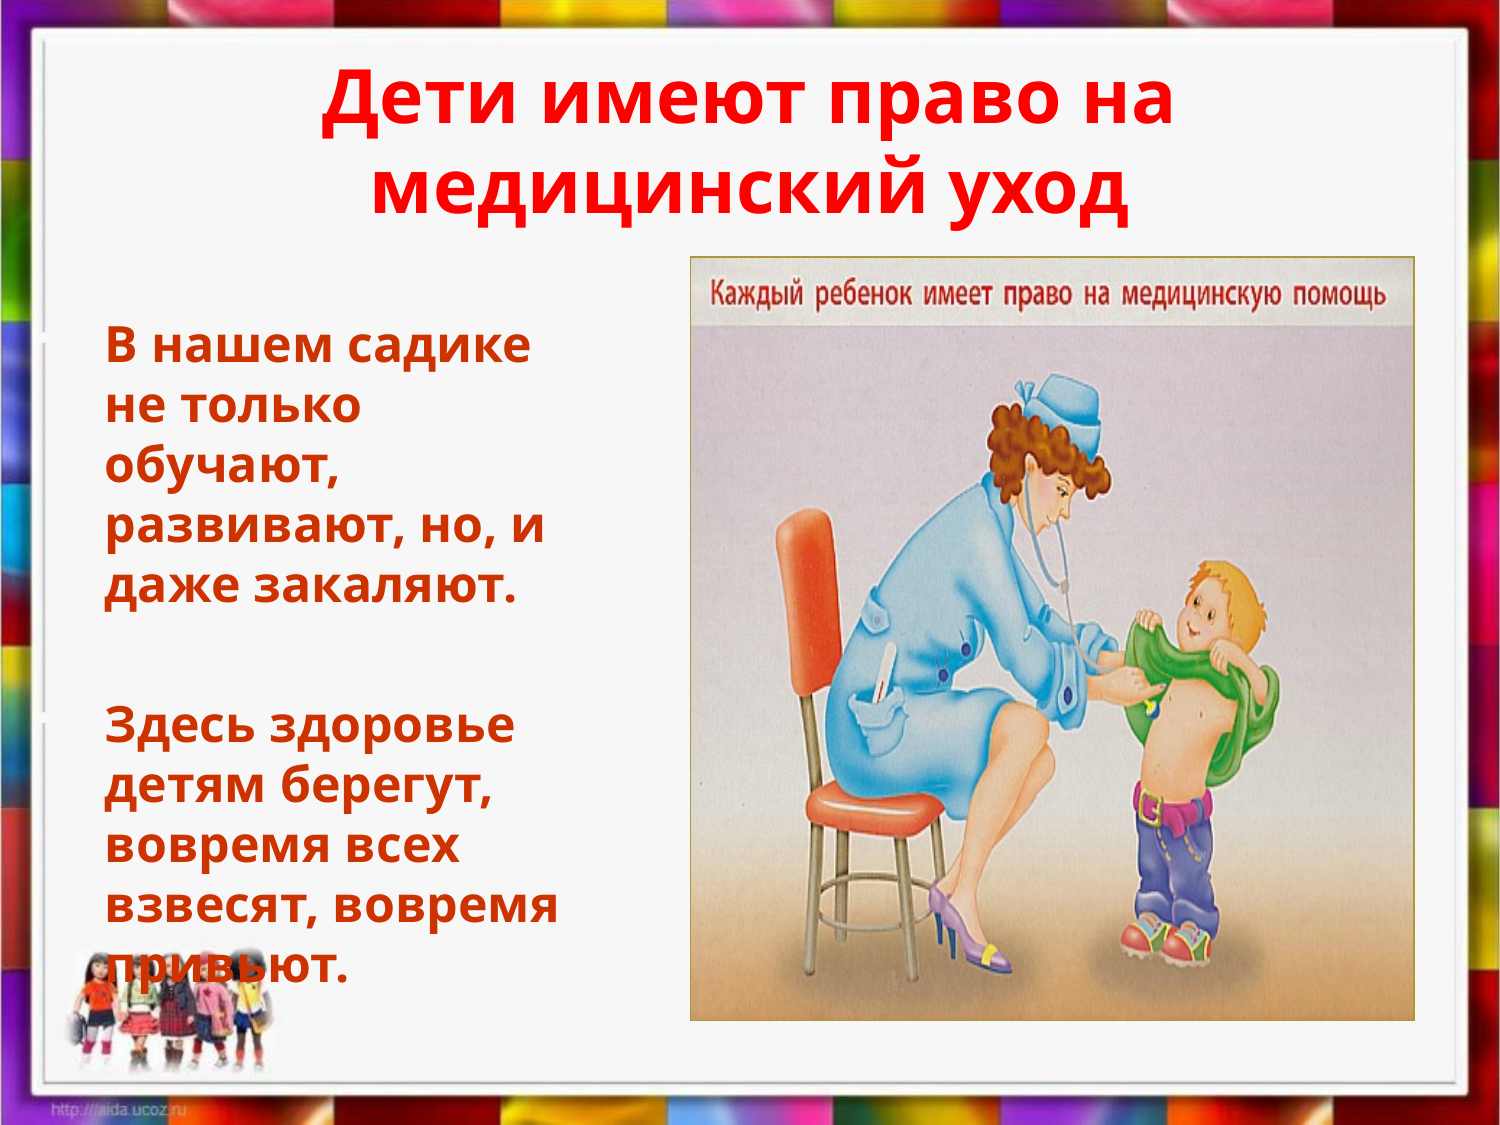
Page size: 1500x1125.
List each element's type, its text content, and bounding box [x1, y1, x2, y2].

title Дети имеют право на медицинский уход [75, 45, 1425, 233]
list В нашем садике не только обучают, развивают, но, и даже закаляют. Здесь здоровье детям берегут, вовремя всех взвесят, вовремя привьют. [0, 304, 605, 1005]
picture [0, 0, 1500, 1125]
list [691, 257, 1414, 1020]
